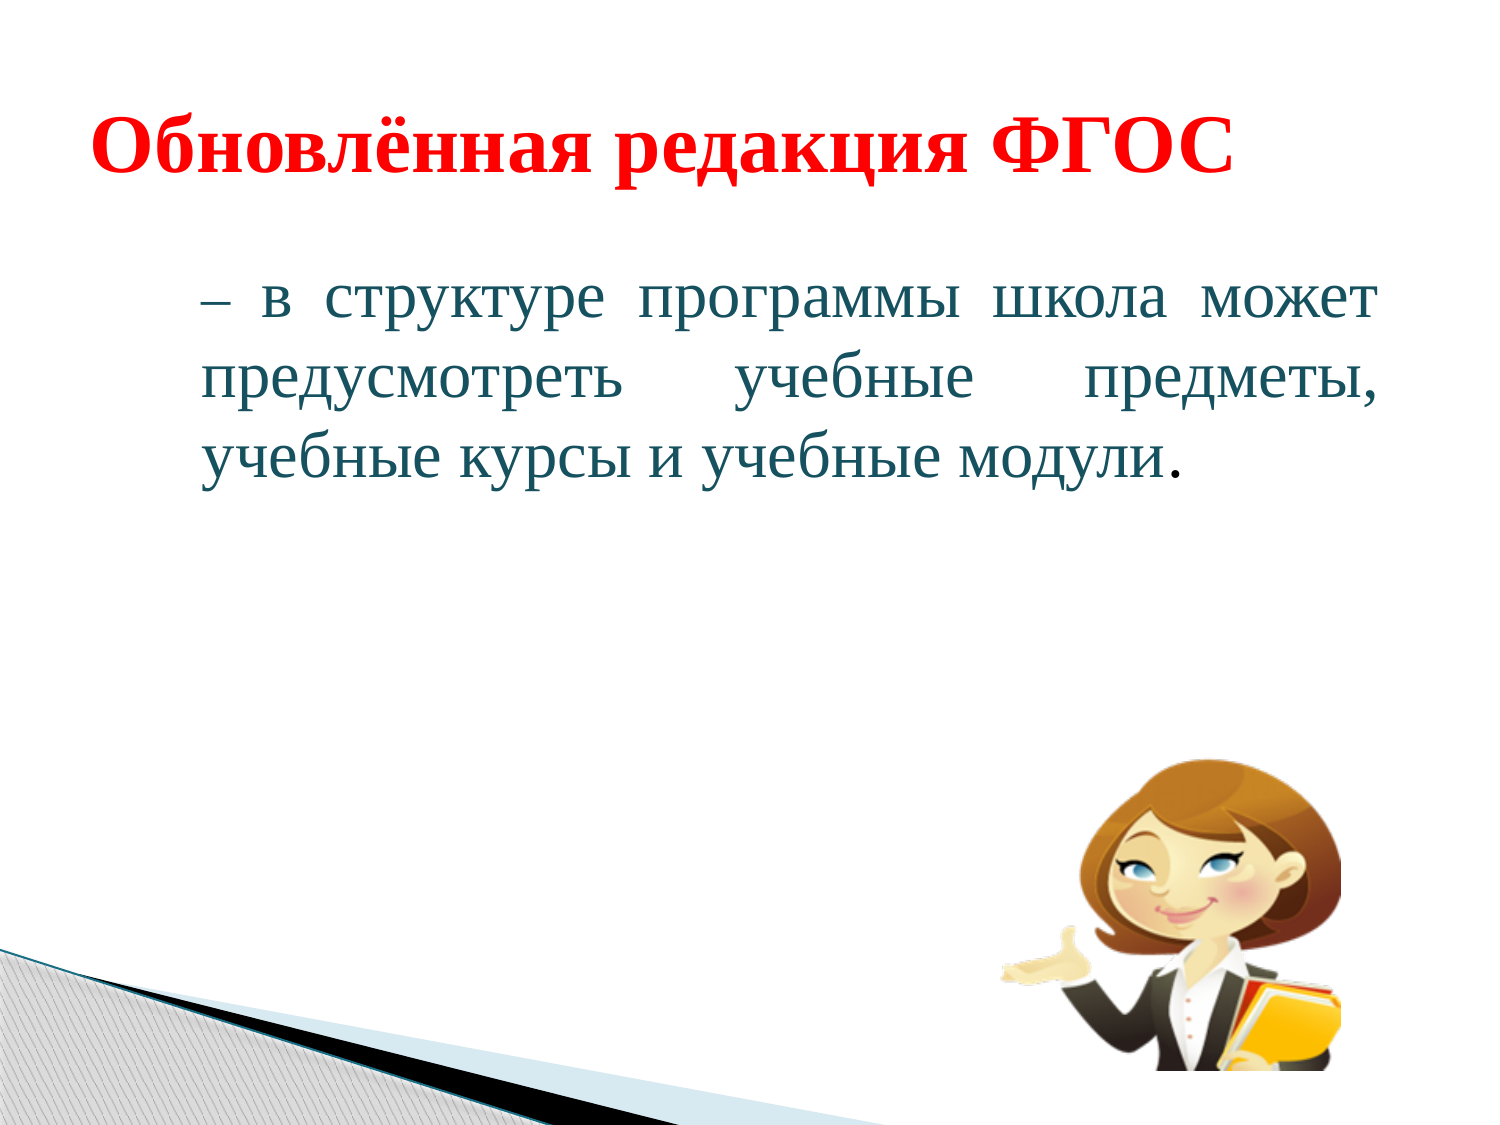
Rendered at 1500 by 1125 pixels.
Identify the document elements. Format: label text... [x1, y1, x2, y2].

title Обновлённая редакция ФГОС [75, 45, 1425, 233]
picture [915, 751, 1341, 1071]
list – в структуре программы школа может предусмотреть учебные предметы, учебные курсы и учебные модули. [75, 243, 1425, 986]
